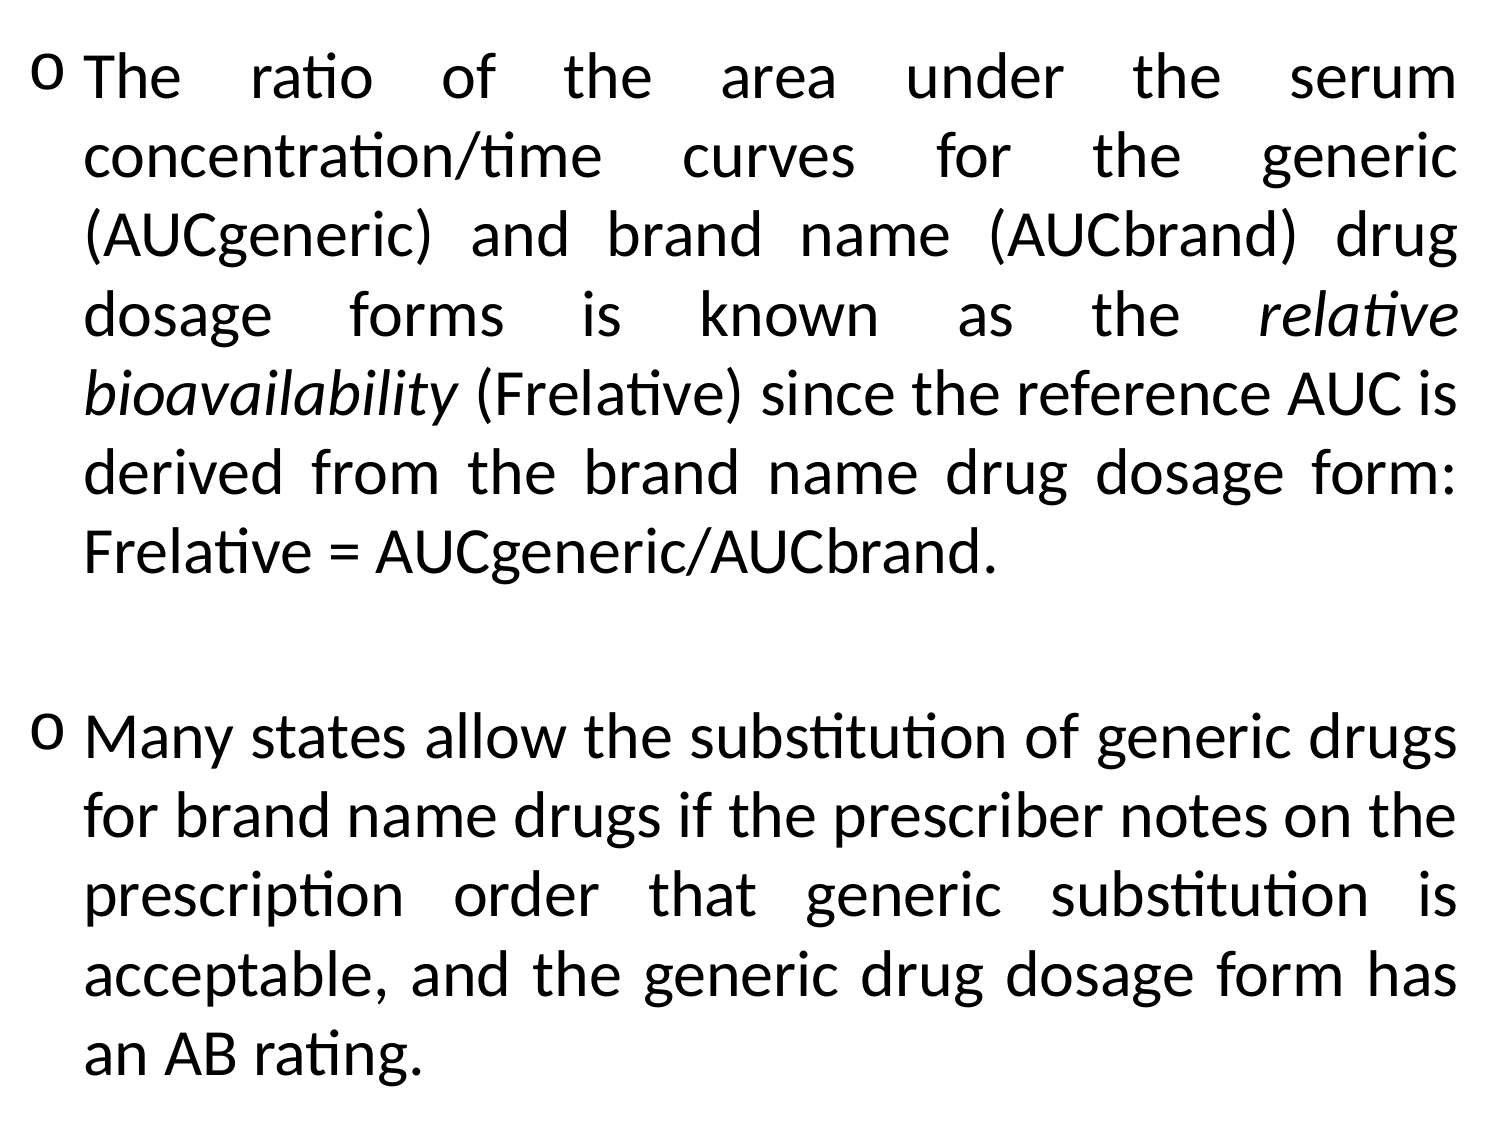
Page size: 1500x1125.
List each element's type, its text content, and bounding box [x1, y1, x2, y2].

list The ratio of the area under the serum concentration/time curves for the generic (AUCgeneric) and brand name (AUCbrand) drug dosage forms is known as the relative bioavailability (Frelative) since the reference AUC is derived from the brand name drug dosage form: Frelative = AUCgeneric/AUCbrand. Many states allow the substitution of generic drugs for brand name drugs if the prescriber notes on the prescription order that generic substitution is acceptable, and the generic drug dosage form has an AB rating. [12, 24, 1475, 1100]
